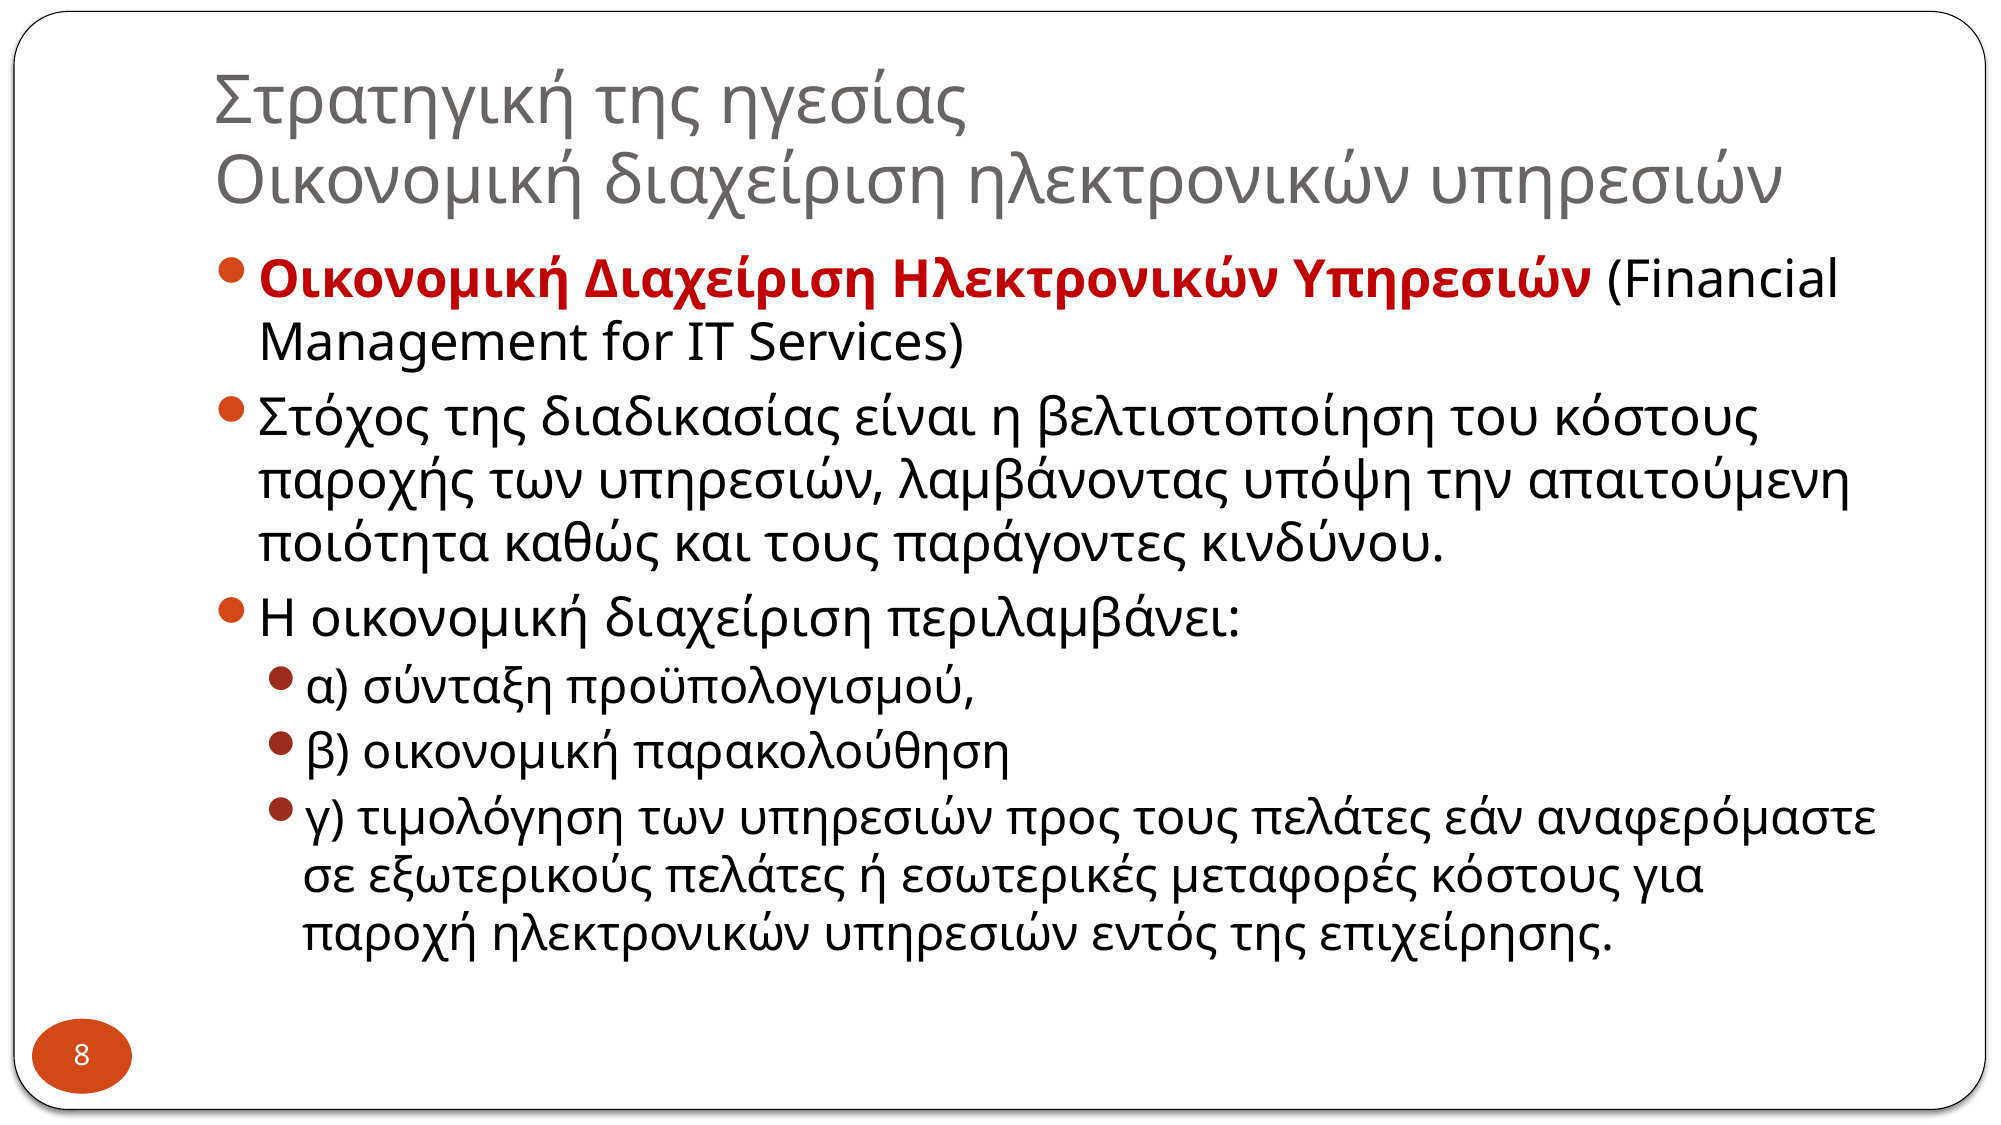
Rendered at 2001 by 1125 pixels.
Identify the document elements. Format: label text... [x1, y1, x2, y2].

title Στρατηγική της ηγεσίας Οικονομική διαχείριση ηλεκτρονικών υπηρεσιών [200, 45, 1900, 233]
slide_number 8 [32, 1018, 132, 1094]
list Οικονομική Διαχείριση Ηλεκτρονικών Υπηρεσιών (Financial Management for IT Services) Στόχος της διαδικασίας είναι η βελτιστοποίηση του κόστους παροχής των υπηρεσιών, λαμβάνοντας υπόψη την απαιτούμενη ποιότητα καθώς και τους παράγοντες κινδύνου. Η οικονομική διαχείριση περιλαμβάνει: α) σύνταξη προϋπολογισμού, β) οικονομική παρακολούθηση γ) τιμολόγηση των υπηρεσιών προς τους πελάτες εάν αναφερόμαστε σε εξωτερικούς πελάτες ή εσωτερικές μεταφορές κόστους για παροχή ηλεκτρονικών υπηρεσιών εντός της επιχείρησης. [200, 237, 1900, 988]
